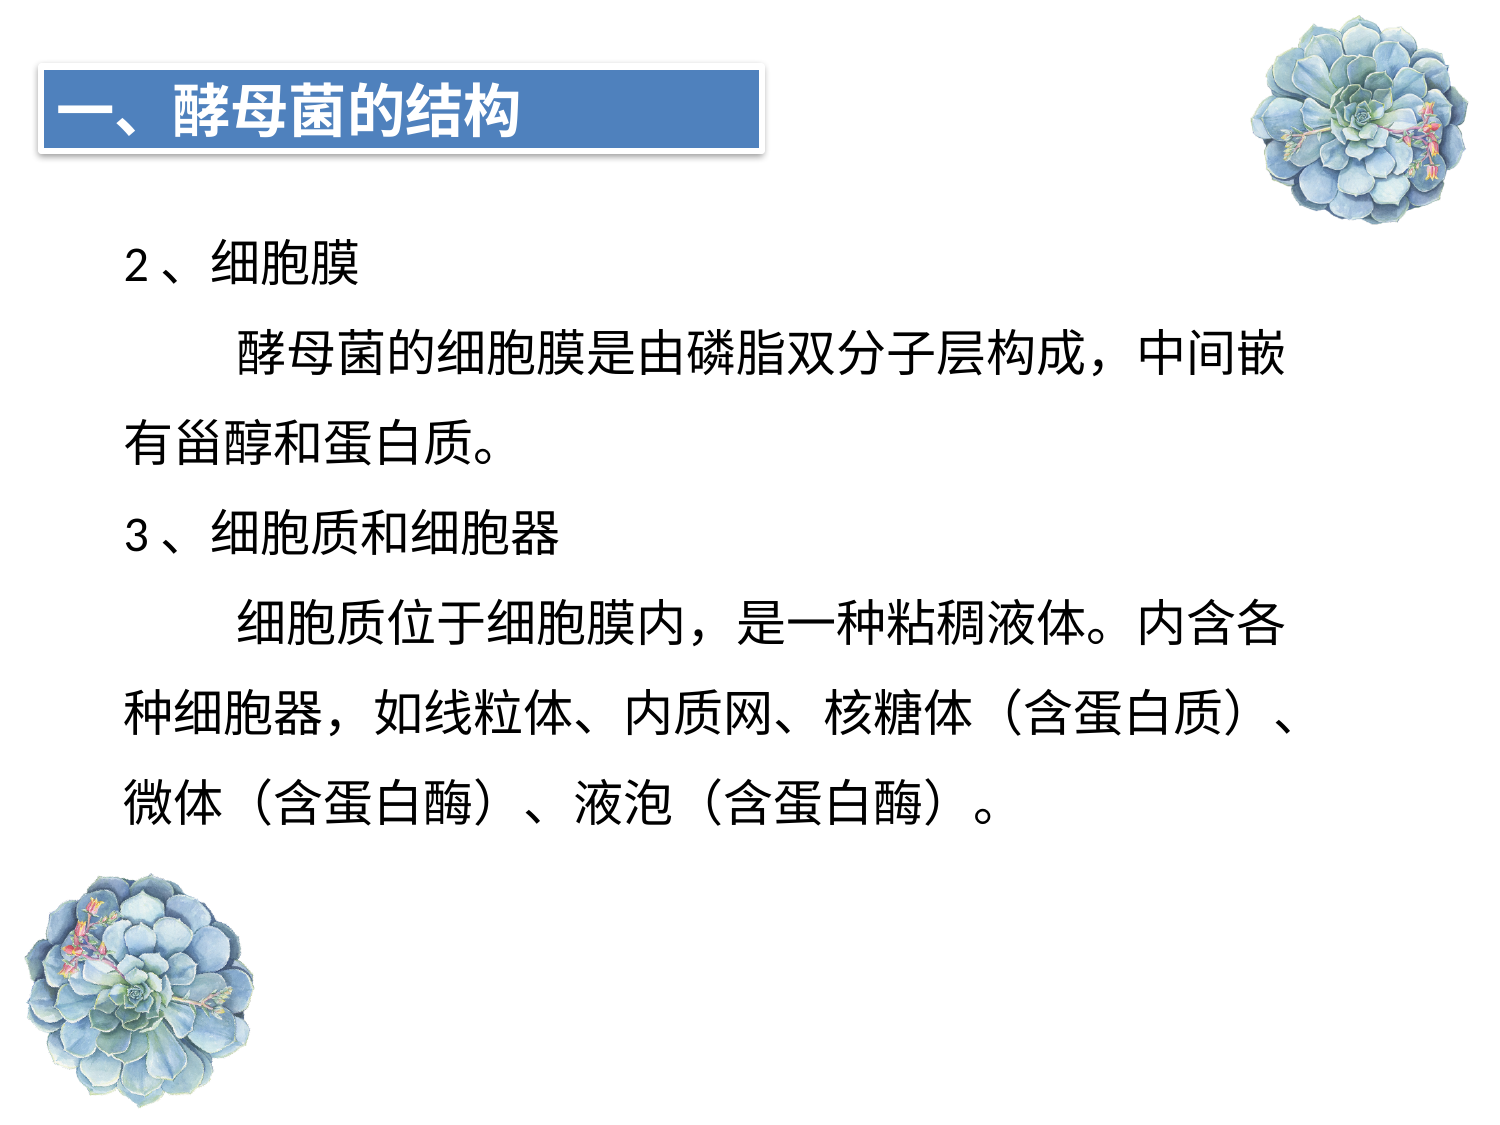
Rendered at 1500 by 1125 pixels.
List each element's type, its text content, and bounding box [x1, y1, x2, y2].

text_box 一、酵母菌的结构 [38, 63, 765, 154]
text_box 2、细胞膜 酵母菌的细胞膜是由磷脂双分子层构成，中间嵌有甾醇和蛋白质。 3、细胞质和细胞器 细胞质位于细胞膜内，是一种粘稠液体。内含各种细胞器，如线粒体、内质网、核糖体（含蛋白质）、微体（含蛋白酶）、液泡（含蛋白酶）。 [108, 193, 1346, 959]
picture [1207, 0, 1500, 267]
picture [0, 775, 340, 1125]
